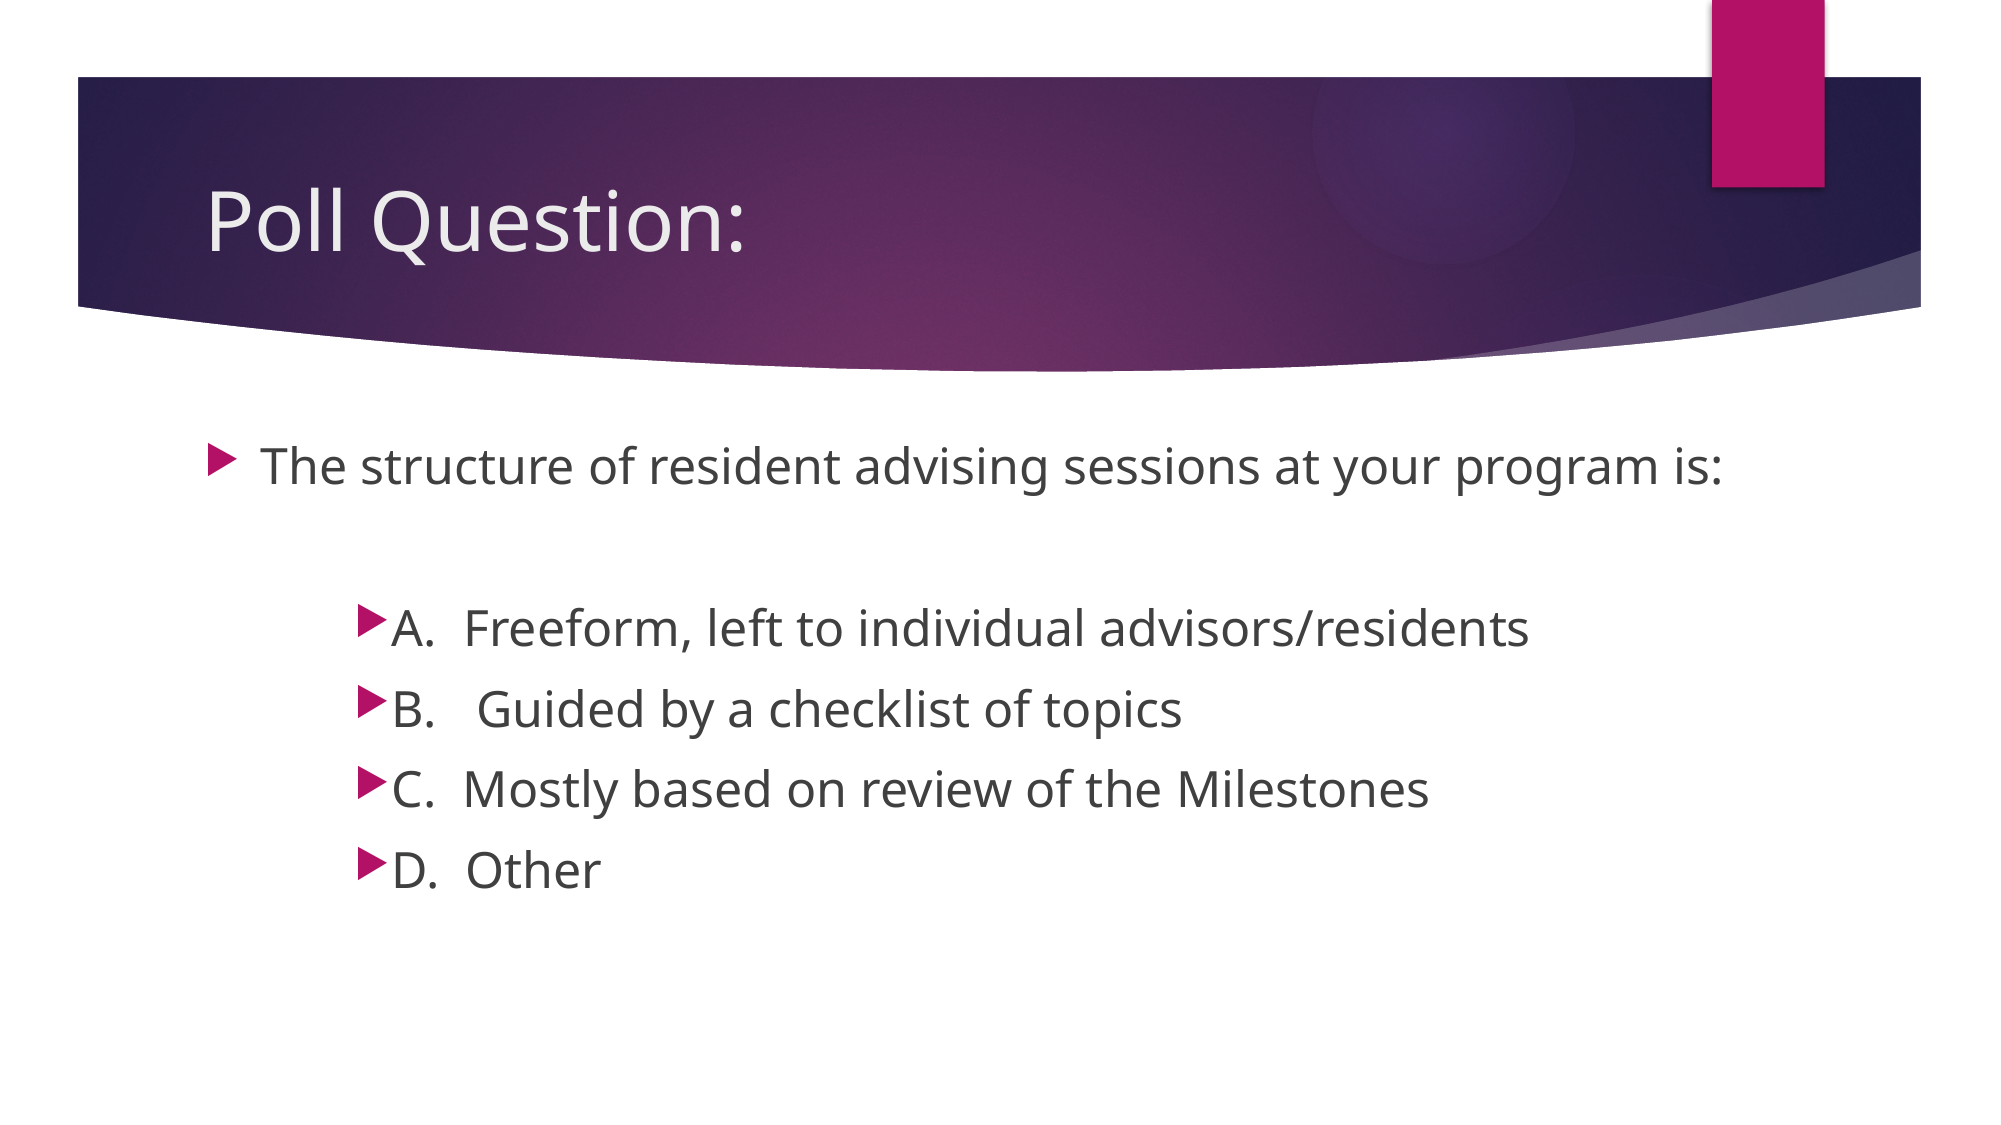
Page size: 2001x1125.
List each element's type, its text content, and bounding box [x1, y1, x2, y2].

title Poll Question: [189, 159, 1627, 276]
list The structure of resident advising sessions at your program is: A. Freeform, left to individual advisors/residents B. Guided by a checklist of topics C. Mostly based on review of the Milestones D. Other [189, 427, 1785, 988]
